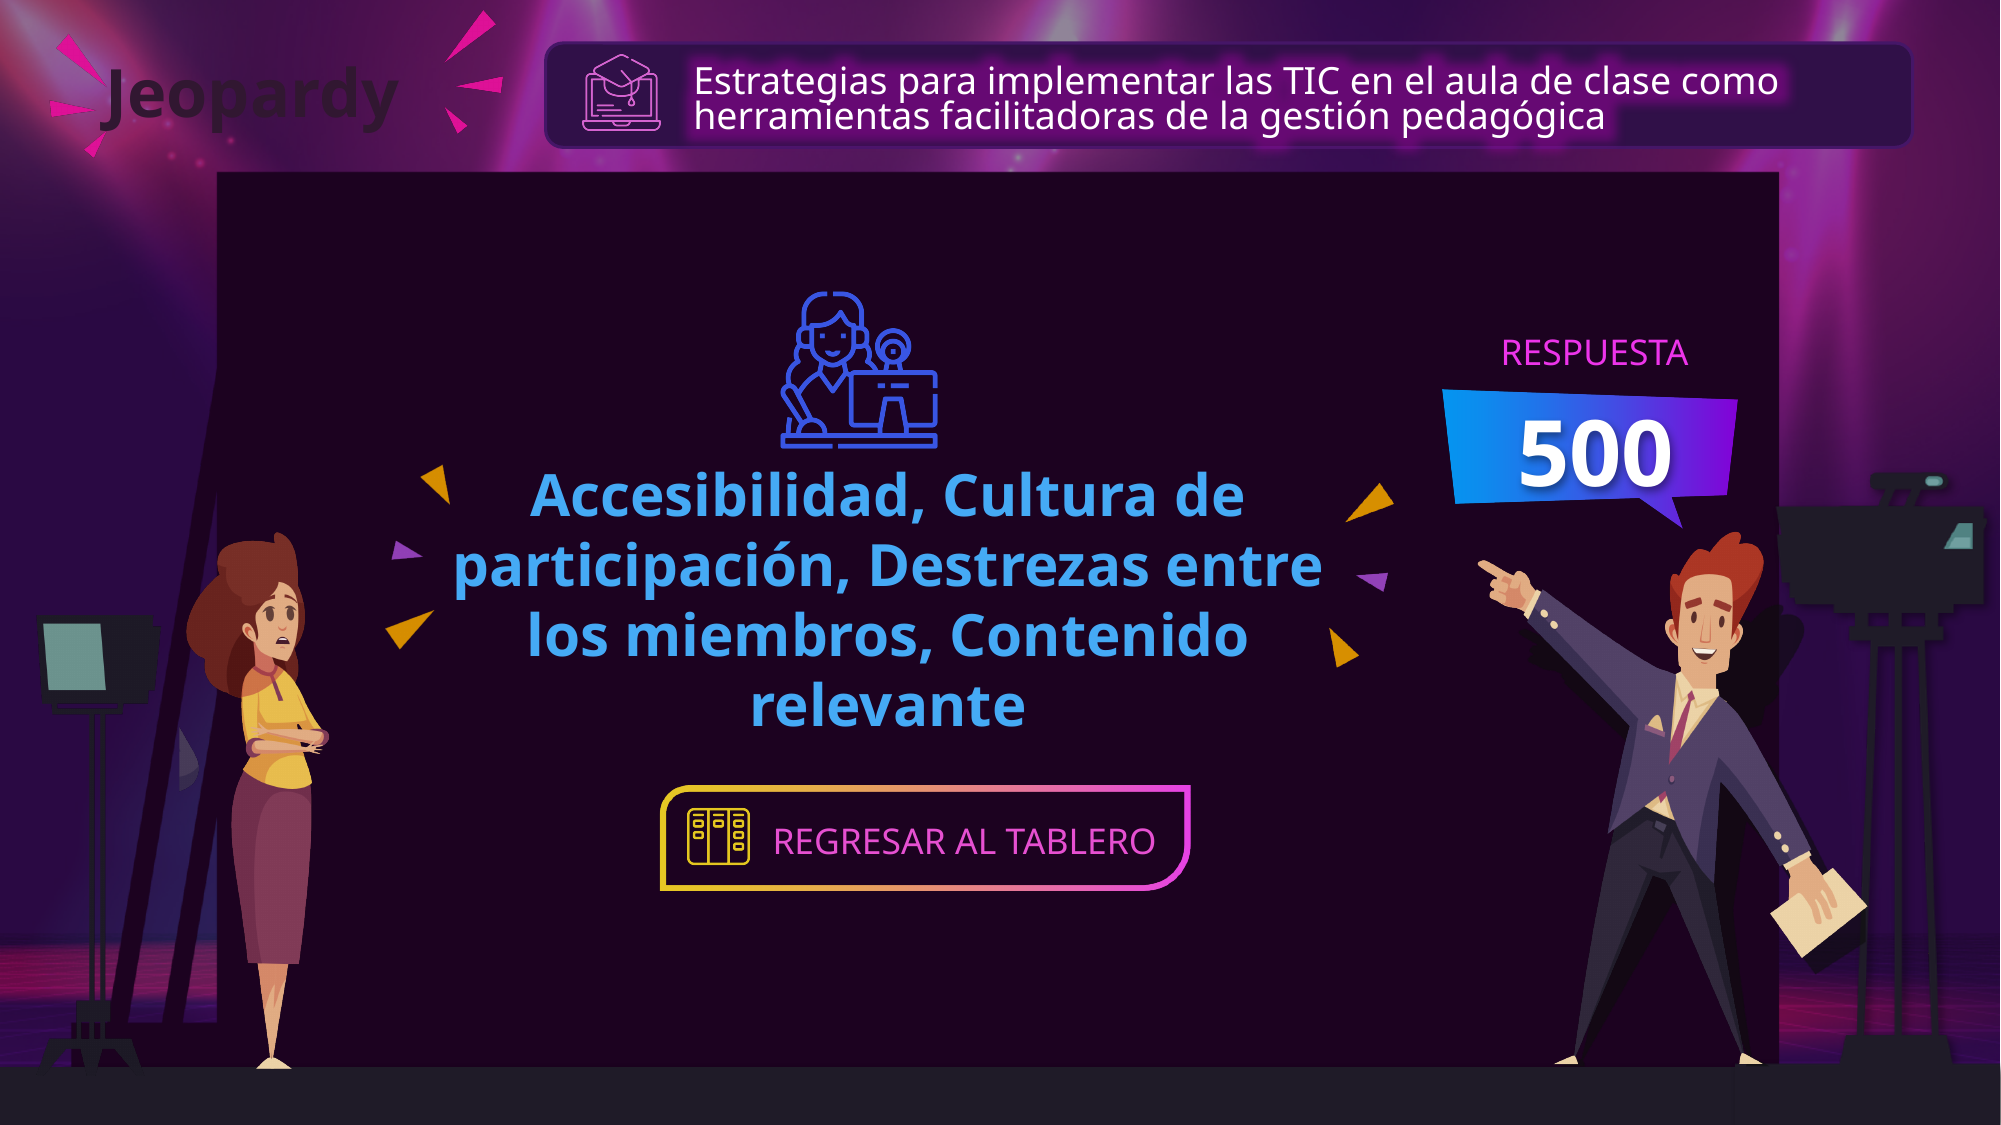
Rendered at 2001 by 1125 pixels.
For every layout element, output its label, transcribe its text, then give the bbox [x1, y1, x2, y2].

text_box Accesibilidad, Cultura de participación, Destrezas entre los miembros, Contenido relevante [417, 450, 1359, 745]
picture [582, 53, 661, 132]
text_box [1435, 484, 1896, 1077]
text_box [657, 785, 1193, 891]
picture [0, 0, 2000, 1125]
text_box RESPUESTA [1485, 322, 1717, 381]
text_box 500 [1443, 387, 1749, 484]
